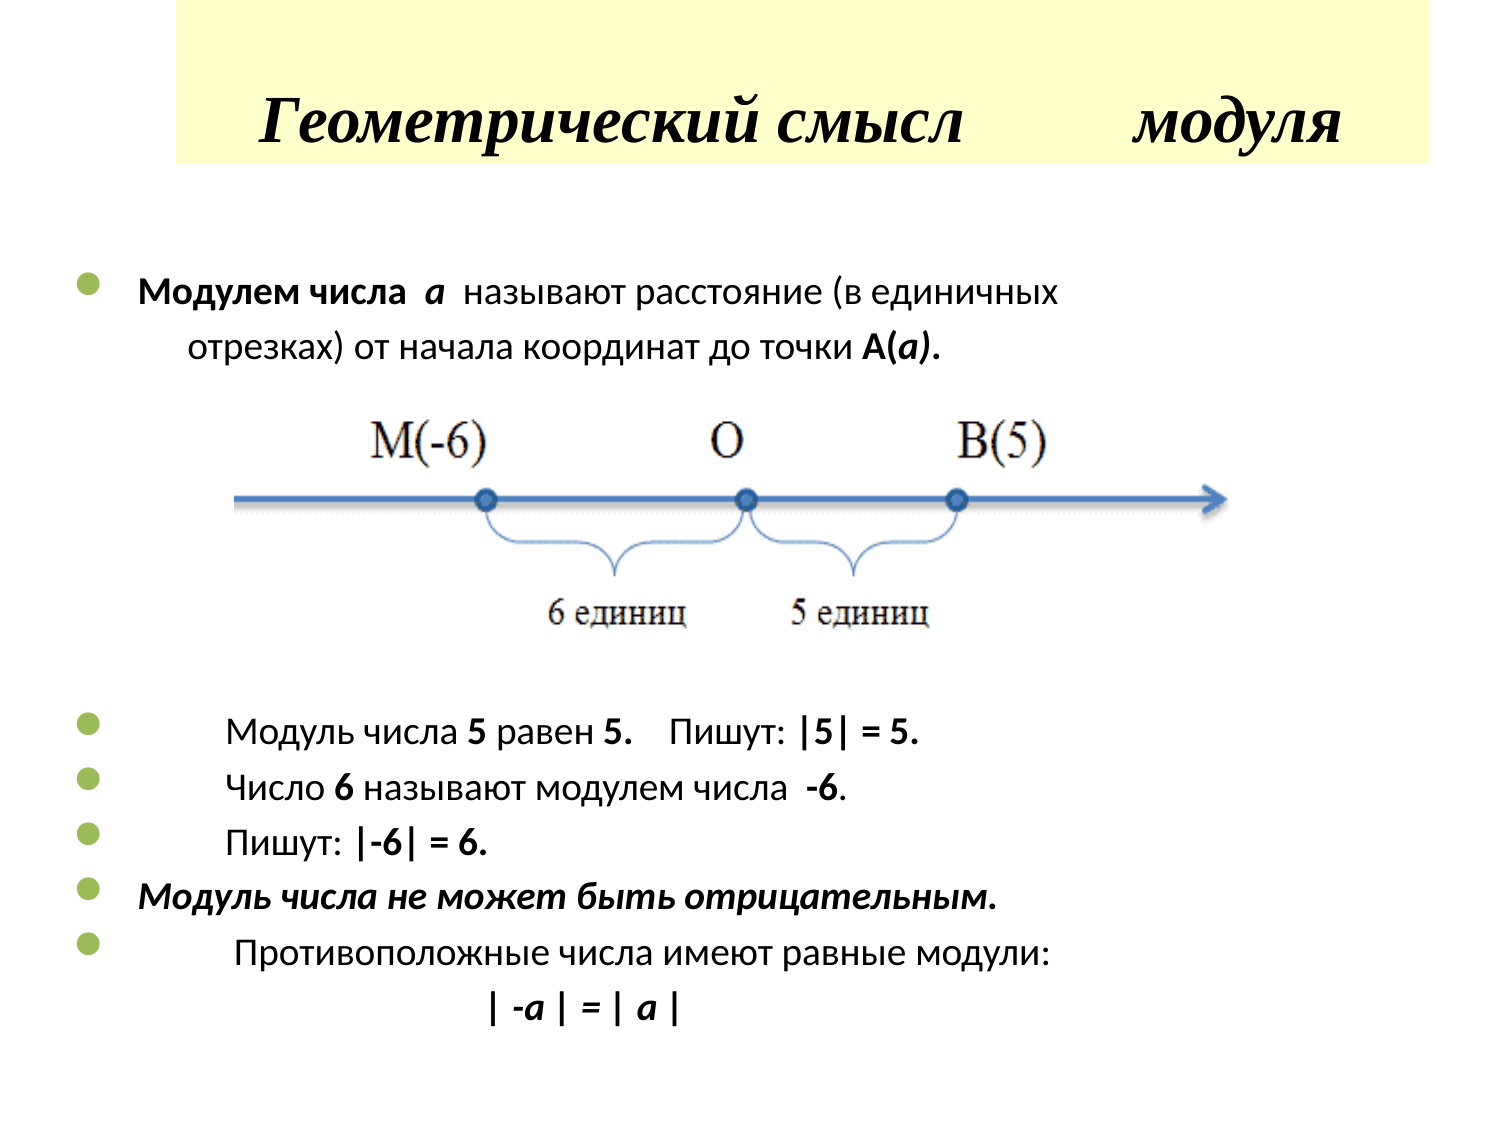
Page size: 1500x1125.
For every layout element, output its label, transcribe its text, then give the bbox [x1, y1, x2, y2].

list Модулем числа а называют расстояние (в единичных отрезках) от начала координат до точки А(а). Модуль числа 5 равен 5. Пишут: |5| = 5. Число 6 называют модулем числа -6. Пишут: |-6| = 6. Модуль числа не может быть отрицательным. Противоположные числа имеют равные модули: | -а | = | а | [56, 257, 1415, 1045]
text_box [0, 0, 1500, 257]
picture [234, 409, 1231, 633]
